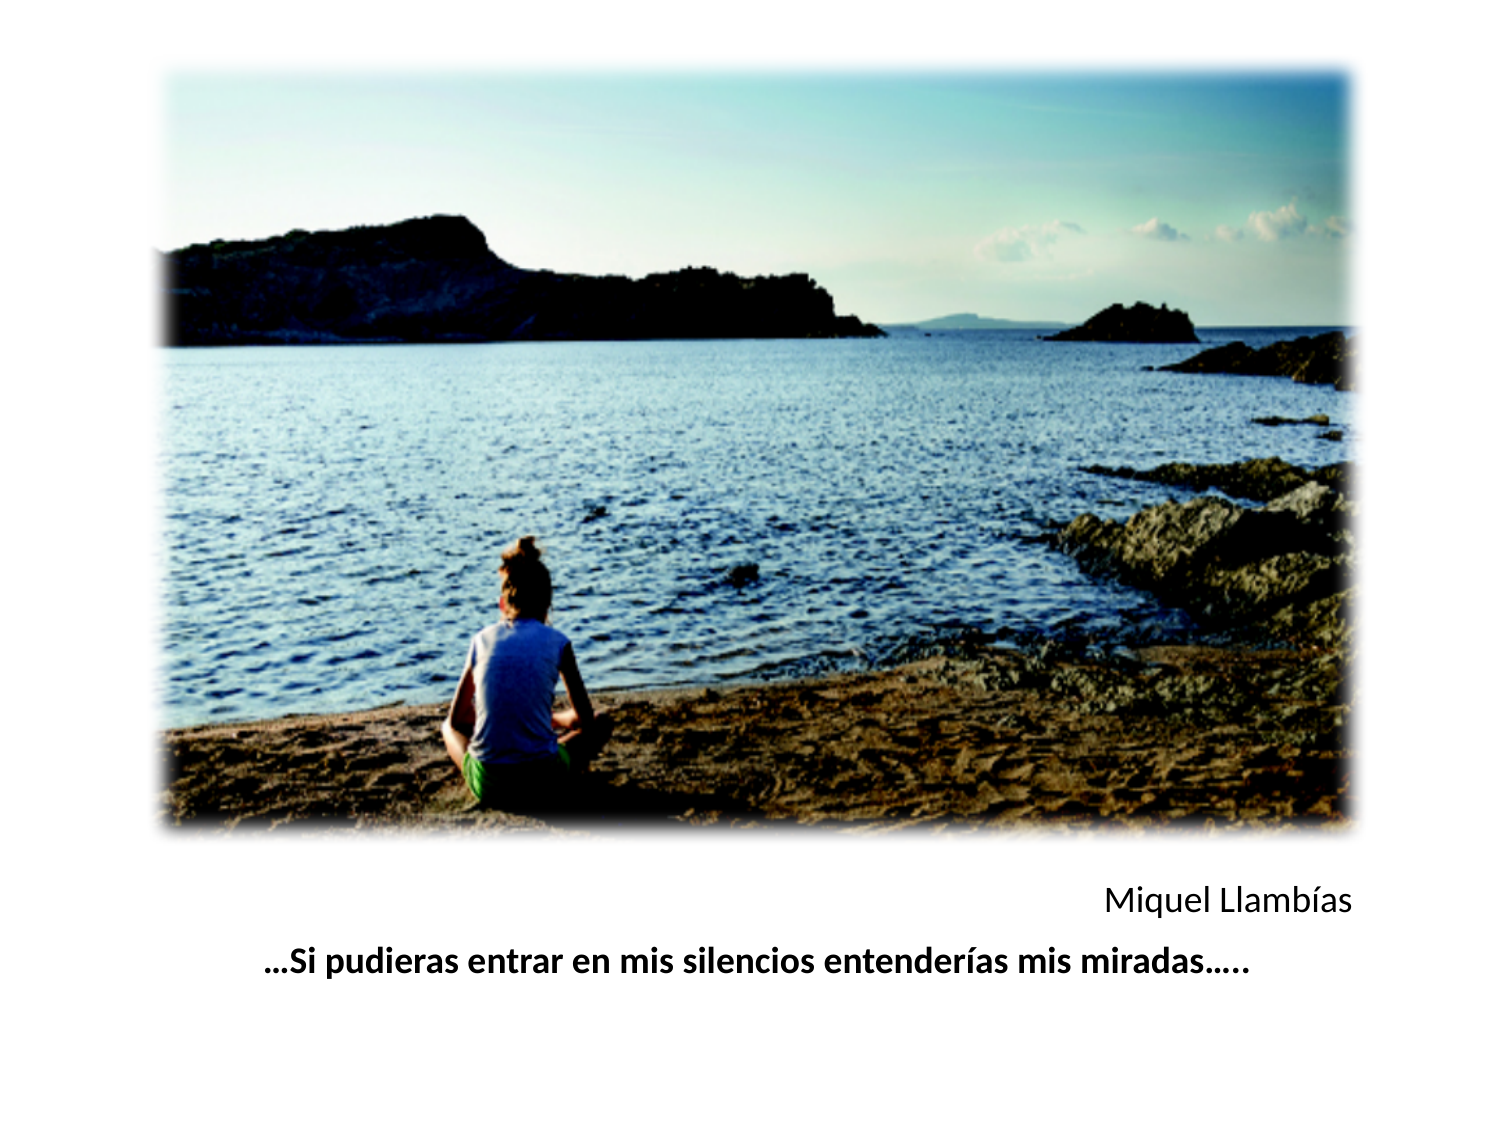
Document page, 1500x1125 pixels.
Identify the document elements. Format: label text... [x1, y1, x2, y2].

picture [147, 54, 1368, 847]
text_box …Si pudieras entrar en mis silencios entenderías mis miradas….. [92, 928, 1423, 989]
text_box Miquel Llambías [1060, 868, 1368, 928]
